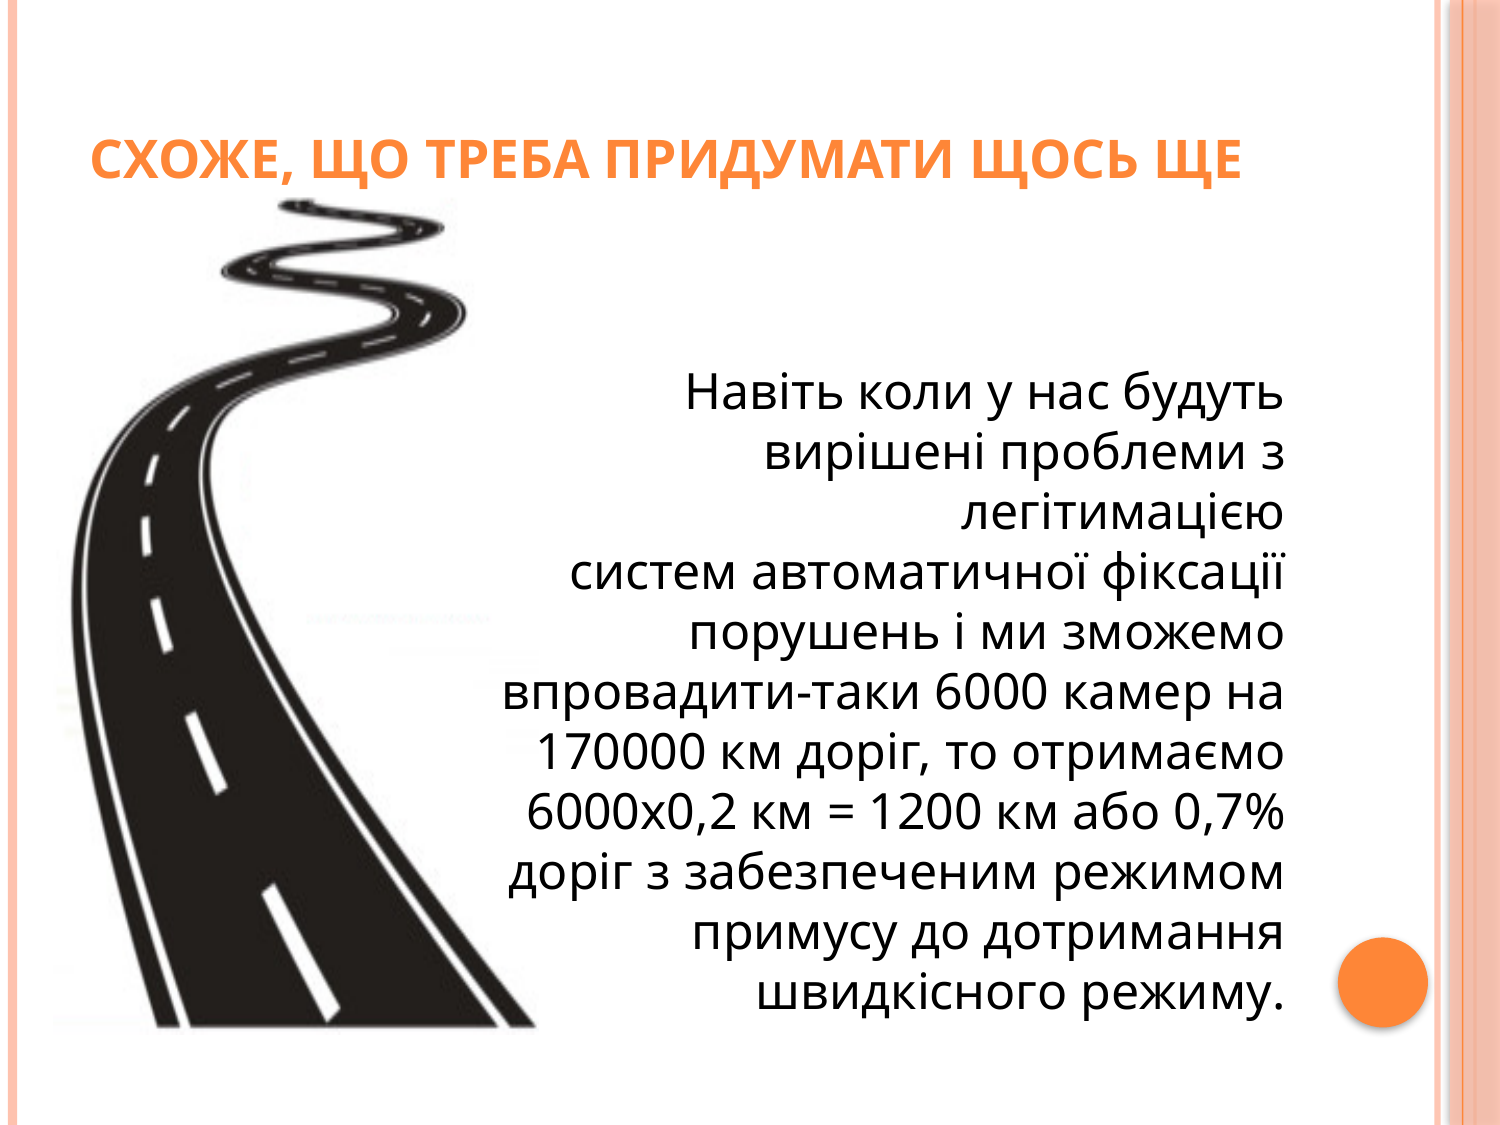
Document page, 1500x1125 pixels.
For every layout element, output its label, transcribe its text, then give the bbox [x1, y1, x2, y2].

picture [52, 195, 539, 1036]
title Схоже, що треба придумати щось ще [75, 78, 1365, 197]
list Навіть коли у нас будуть вирішені проблеми з легітимацією систем автоматичної фіксації порушень і ми зможемо впровадити-таки 6000 камер на 170000 км доріг, то отримаємо 6000х0,2 км = 1200 км або 0,7% доріг з забезпеченим режимом примусу до дотримання швидкісного режиму. [454, 219, 1301, 1065]
